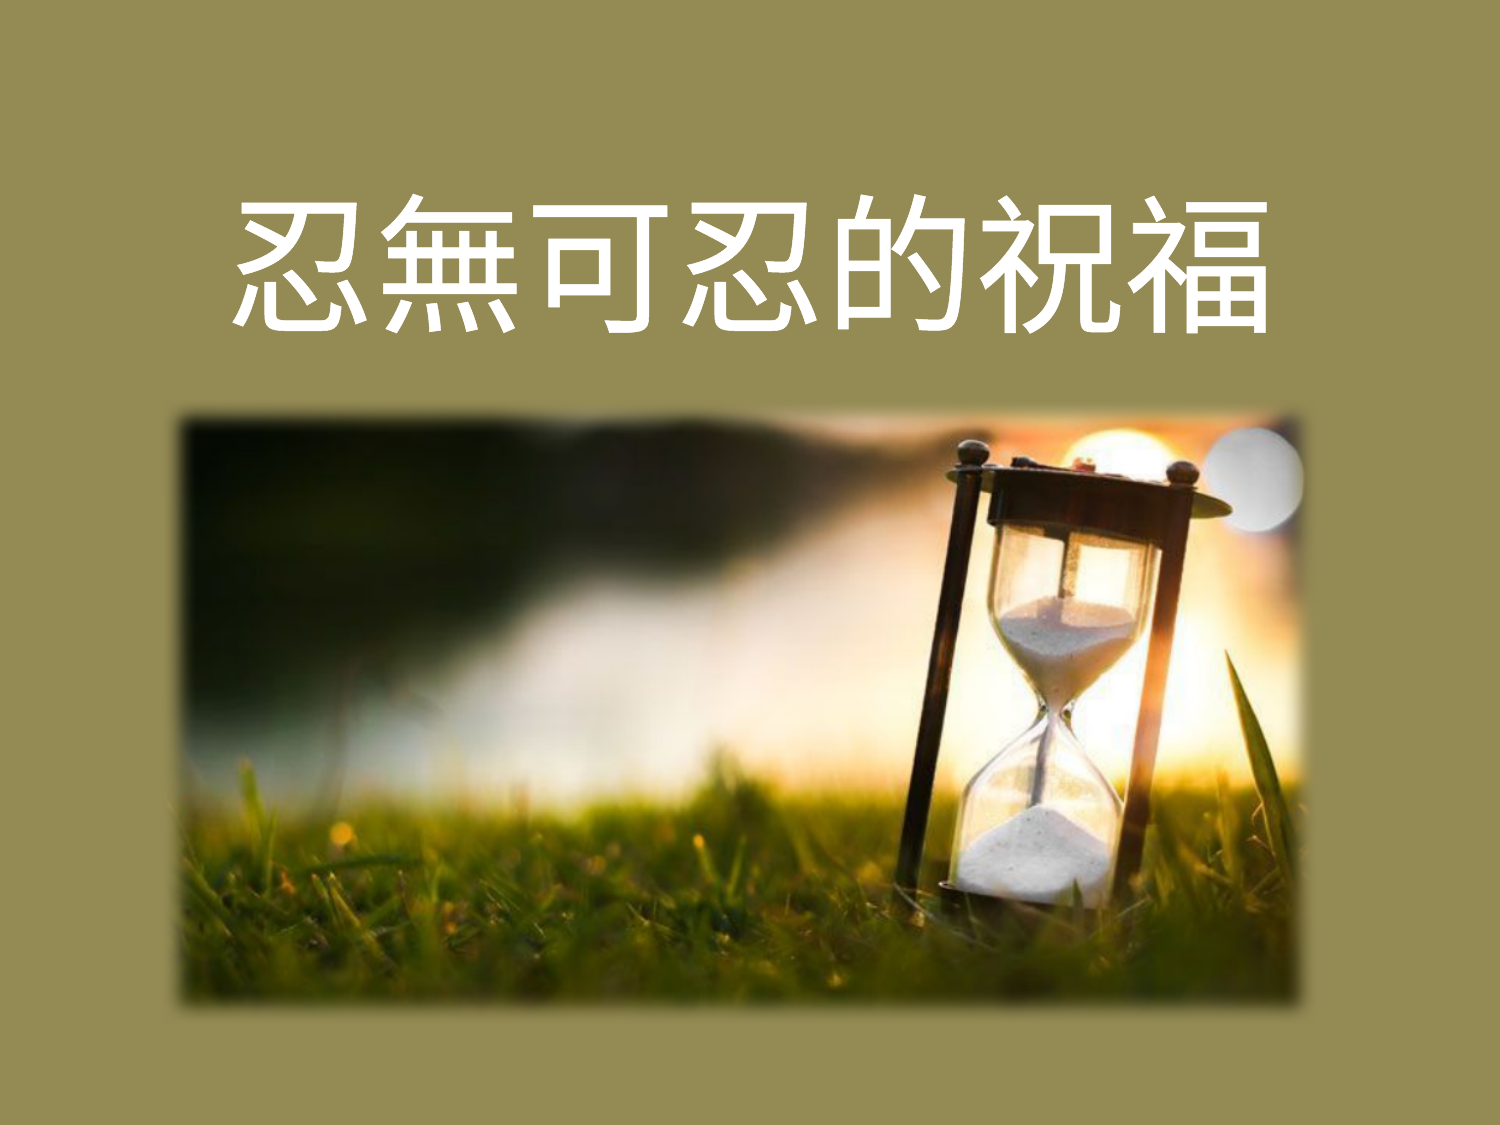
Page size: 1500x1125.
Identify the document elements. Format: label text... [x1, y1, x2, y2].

text_box 忍無可忍的祝福 [0, 163, 1500, 359]
picture [162, 399, 1319, 1026]
